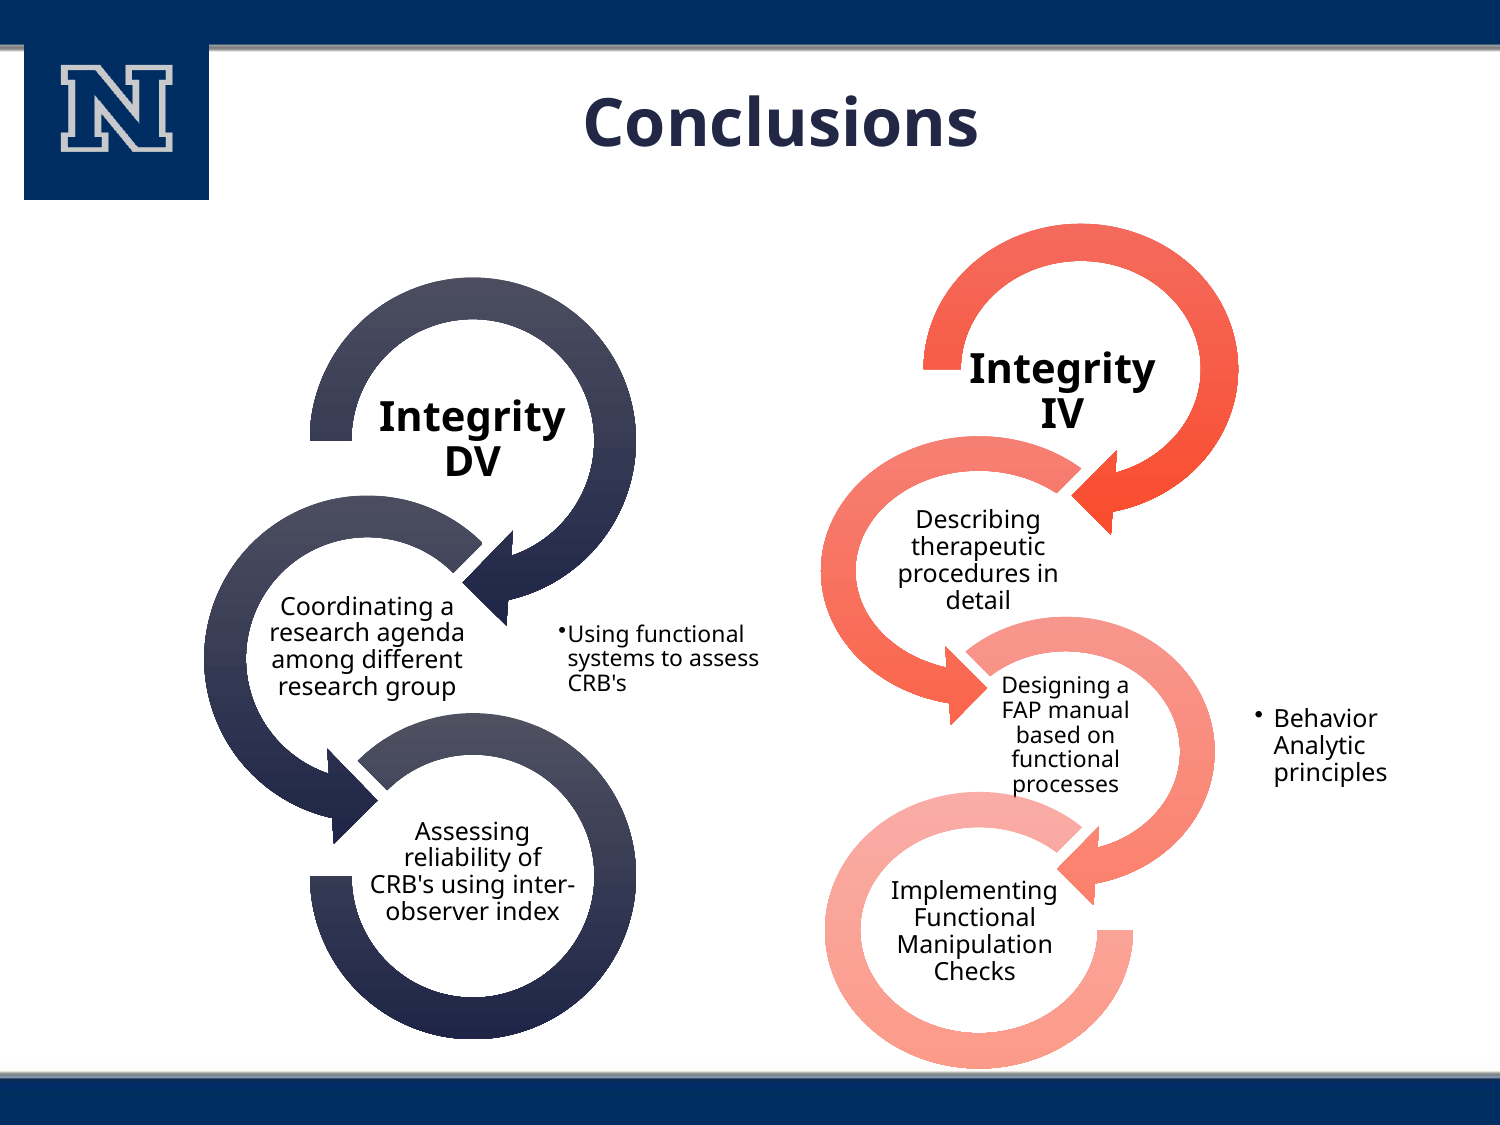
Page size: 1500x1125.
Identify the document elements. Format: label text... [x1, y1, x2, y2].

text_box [712, 229, 1500, 1061]
picture [0, 1062, 1500, 1125]
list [124, 229, 712, 1061]
title Conclusions [174, 62, 1388, 188]
picture [0, 0, 1500, 200]
